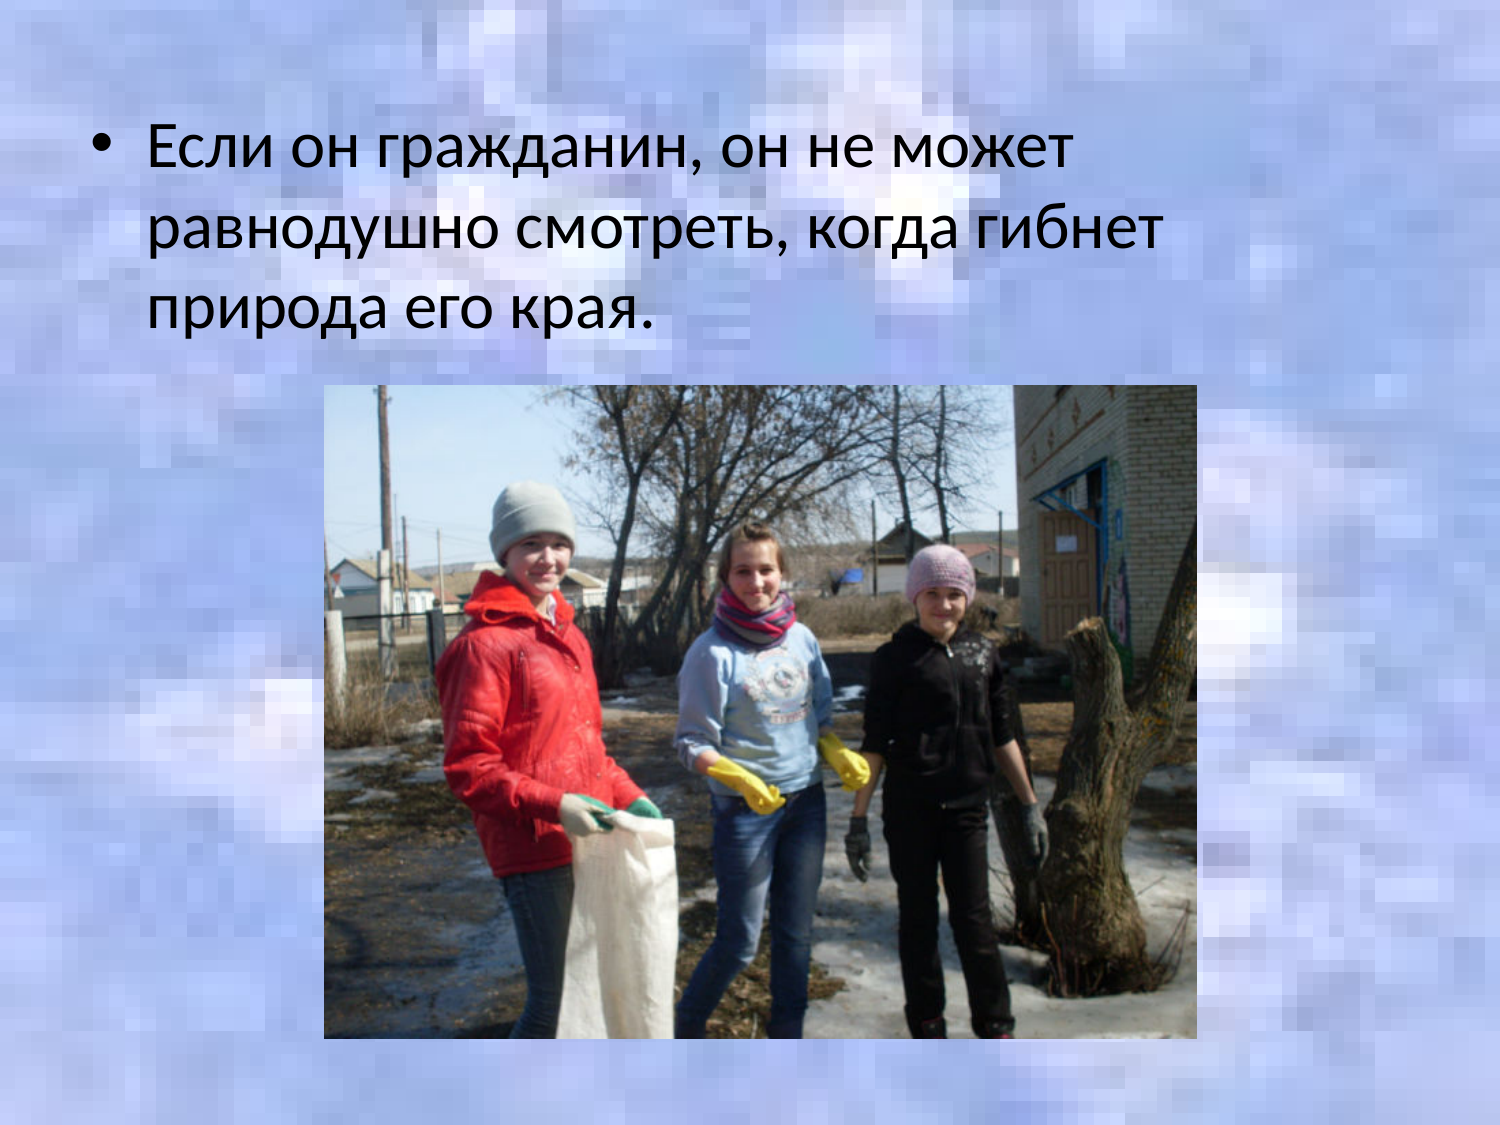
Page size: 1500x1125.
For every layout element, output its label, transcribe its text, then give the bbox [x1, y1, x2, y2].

picture [0, 0, 1500, 1125]
list Если он гражданин, он не может равнодушно смотреть, когда гибнет природа его края. [74, 93, 1426, 1006]
